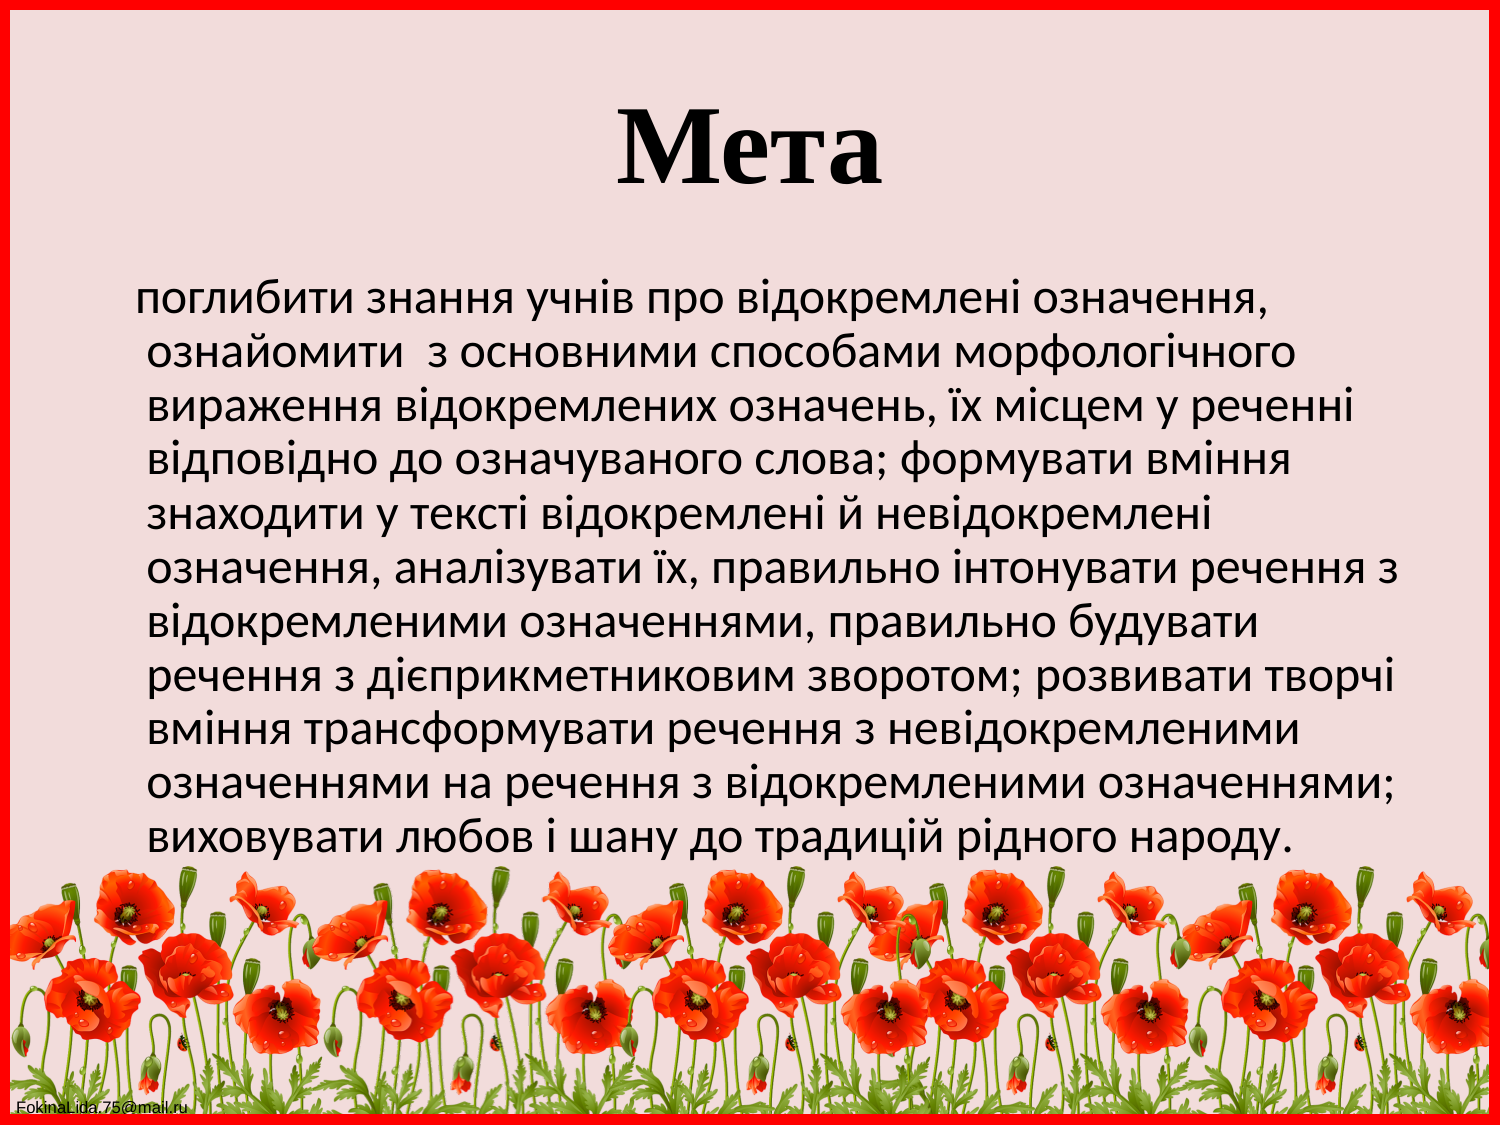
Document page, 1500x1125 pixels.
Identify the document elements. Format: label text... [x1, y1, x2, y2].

list поглибити знання учнів про відокремлені означення, ознайомити з основними способами морфологічного вираження відокремлених означень, їх місцем у реченні відповідно до означуваного слова; формувати вміння знаходити у тексті відокремлені й невідокремлені означення, аналізувати їх, правильно інтонувати речення з відокремленими означеннями, правильно будувати речення з дієприкметниковим зворотом; розвивати творчі вміння трансформувати речення з невідокремленими означеннями на речення з відокремленими означеннями; виховувати любов і шану до традицій рідного народу. [74, 262, 1426, 1006]
title Мета [74, 44, 1426, 233]
picture [10, 866, 1489, 1114]
